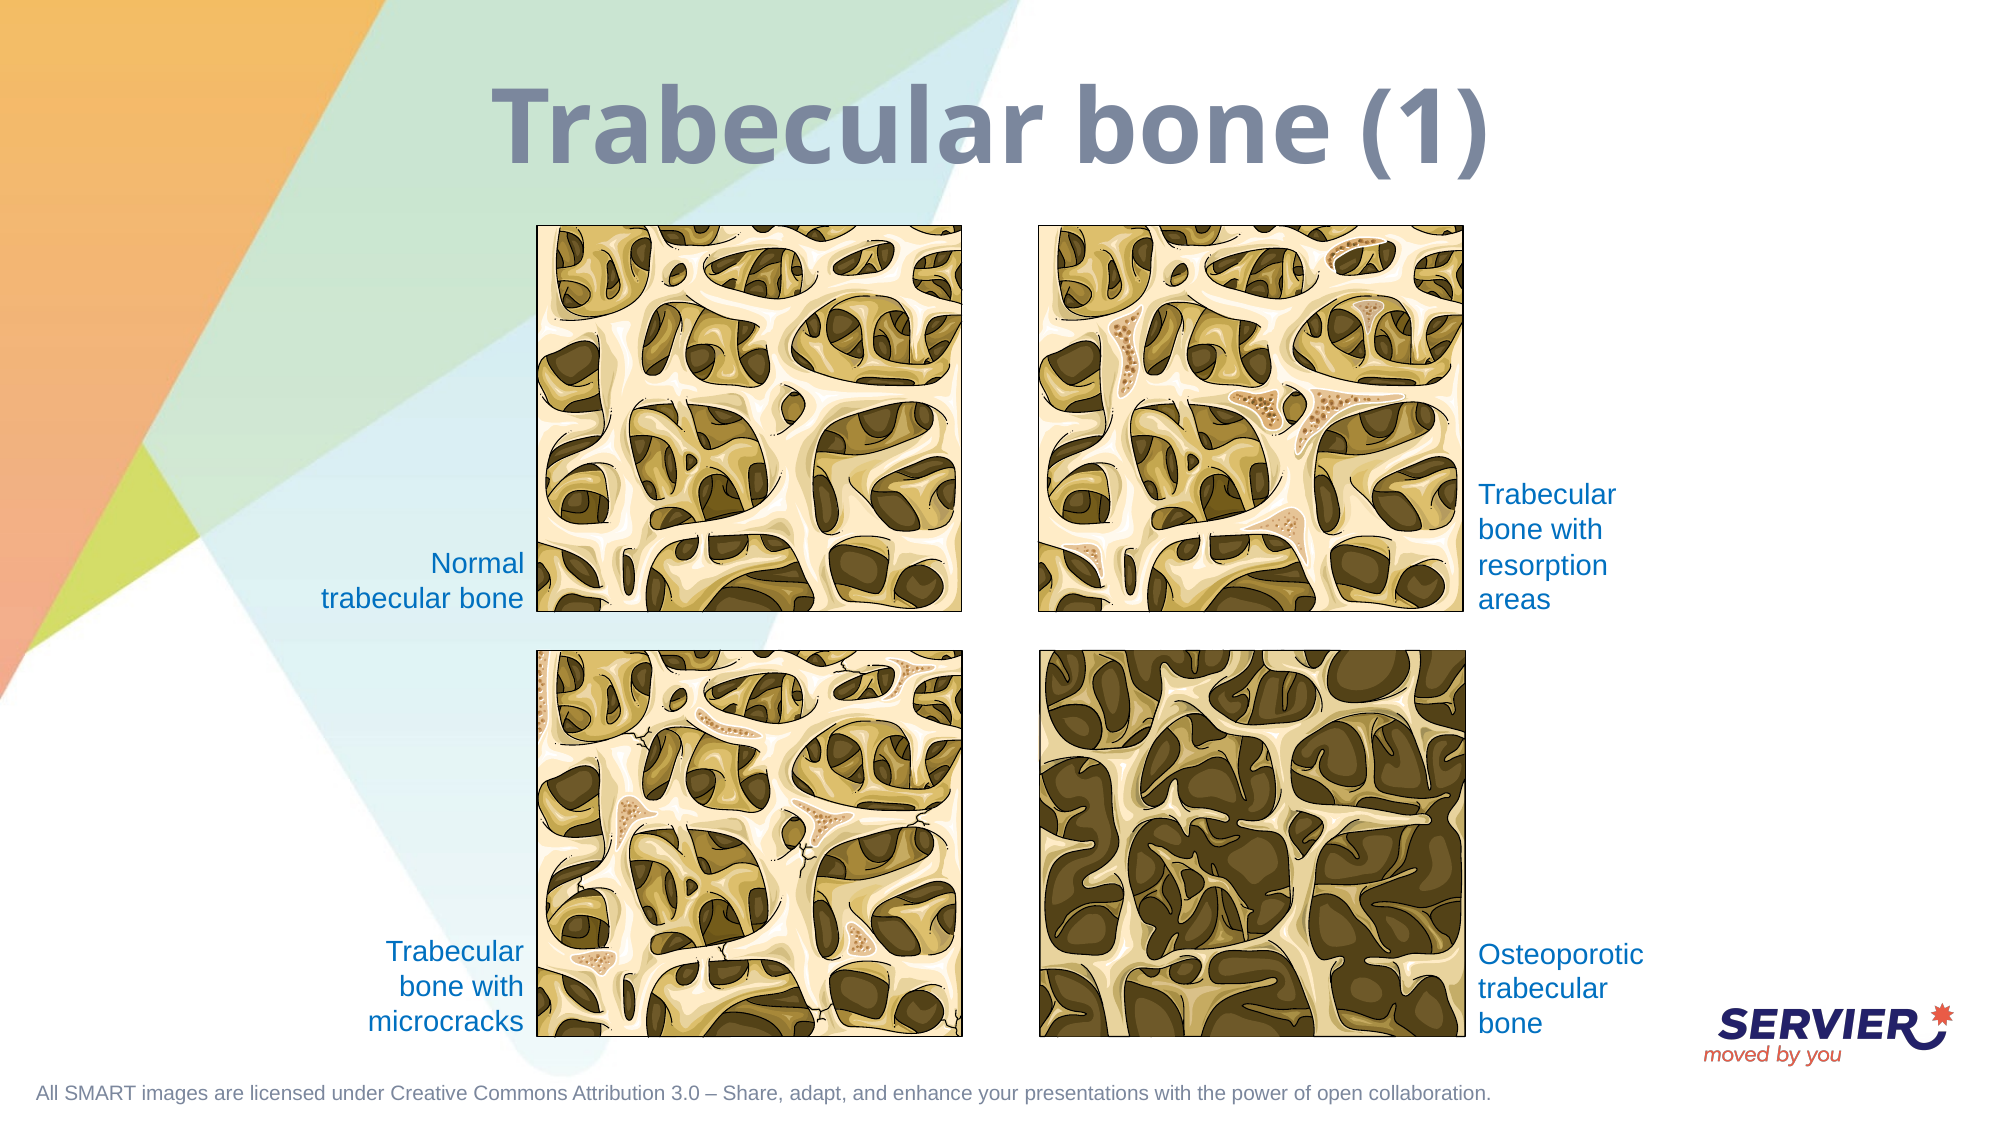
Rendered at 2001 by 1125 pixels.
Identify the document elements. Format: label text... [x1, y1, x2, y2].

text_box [1037, 224, 1464, 613]
text_box Osteoporotic trabecular bone [1463, 927, 1660, 1048]
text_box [535, 224, 963, 613]
text_box Trabecular bone with microcracks [352, 925, 534, 1045]
picture [0, 0, 2001, 1125]
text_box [535, 649, 963, 1038]
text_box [1037, 649, 1466, 1038]
title Trabecular bone (1) [54, 12, 1926, 232]
text_box Normal trabecular bone [306, 536, 540, 622]
text_box Trabecular bone with resorption areas [1463, 468, 1632, 623]
